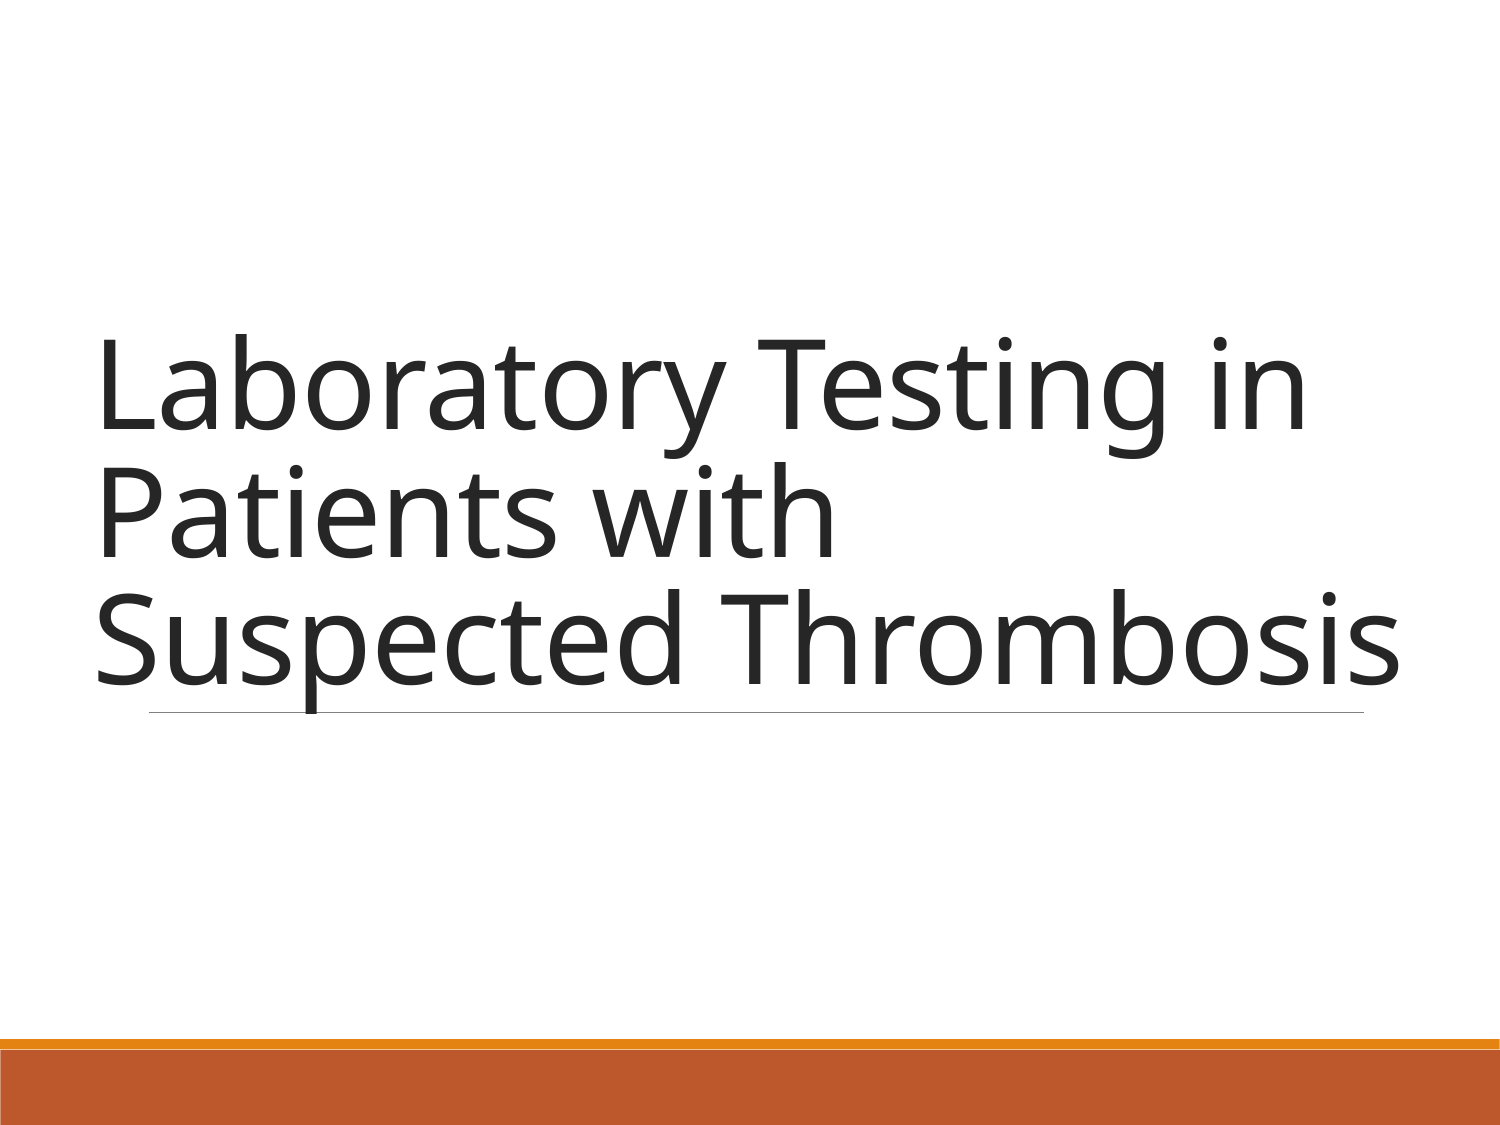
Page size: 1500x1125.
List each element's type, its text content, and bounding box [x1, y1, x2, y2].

title Laboratory Testing in Patients with Suspected Thrombosis [92, 244, 1408, 711]
